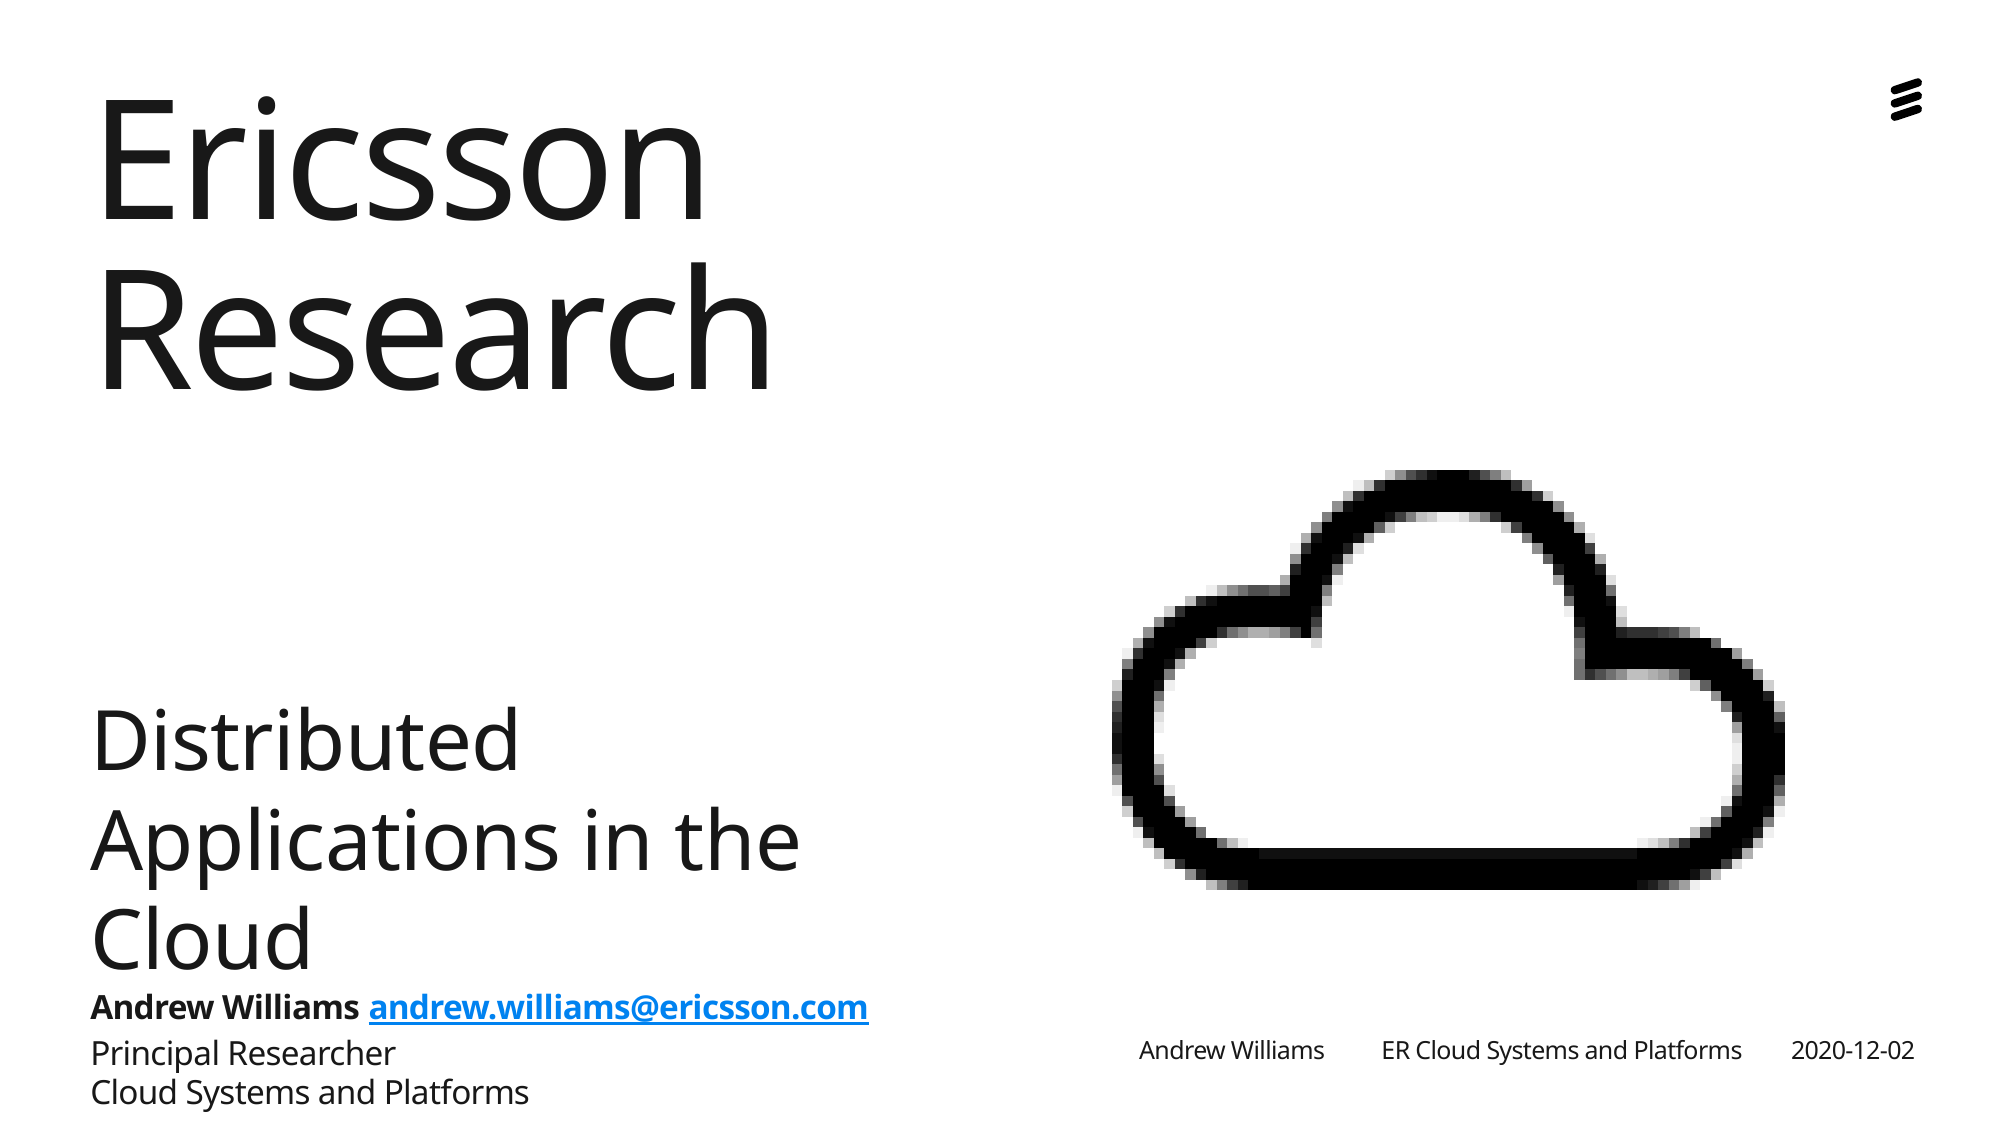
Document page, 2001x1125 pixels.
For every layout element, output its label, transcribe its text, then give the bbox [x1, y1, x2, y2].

list Andrew Williams [1023, 1027, 1338, 1071]
subtitle Distributed Applications in the Cloud Andrew Williams andrew.williams@ericsson.com Principal Researcher Cloud Systems and Platforms [78, 680, 977, 1024]
list 2020-12-02 [1773, 1027, 1922, 1071]
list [1112, 344, 1786, 1017]
list ER Cloud Systems and Platforms [1349, 1027, 1763, 1071]
title Ericsson Research [78, 77, 1450, 646]
